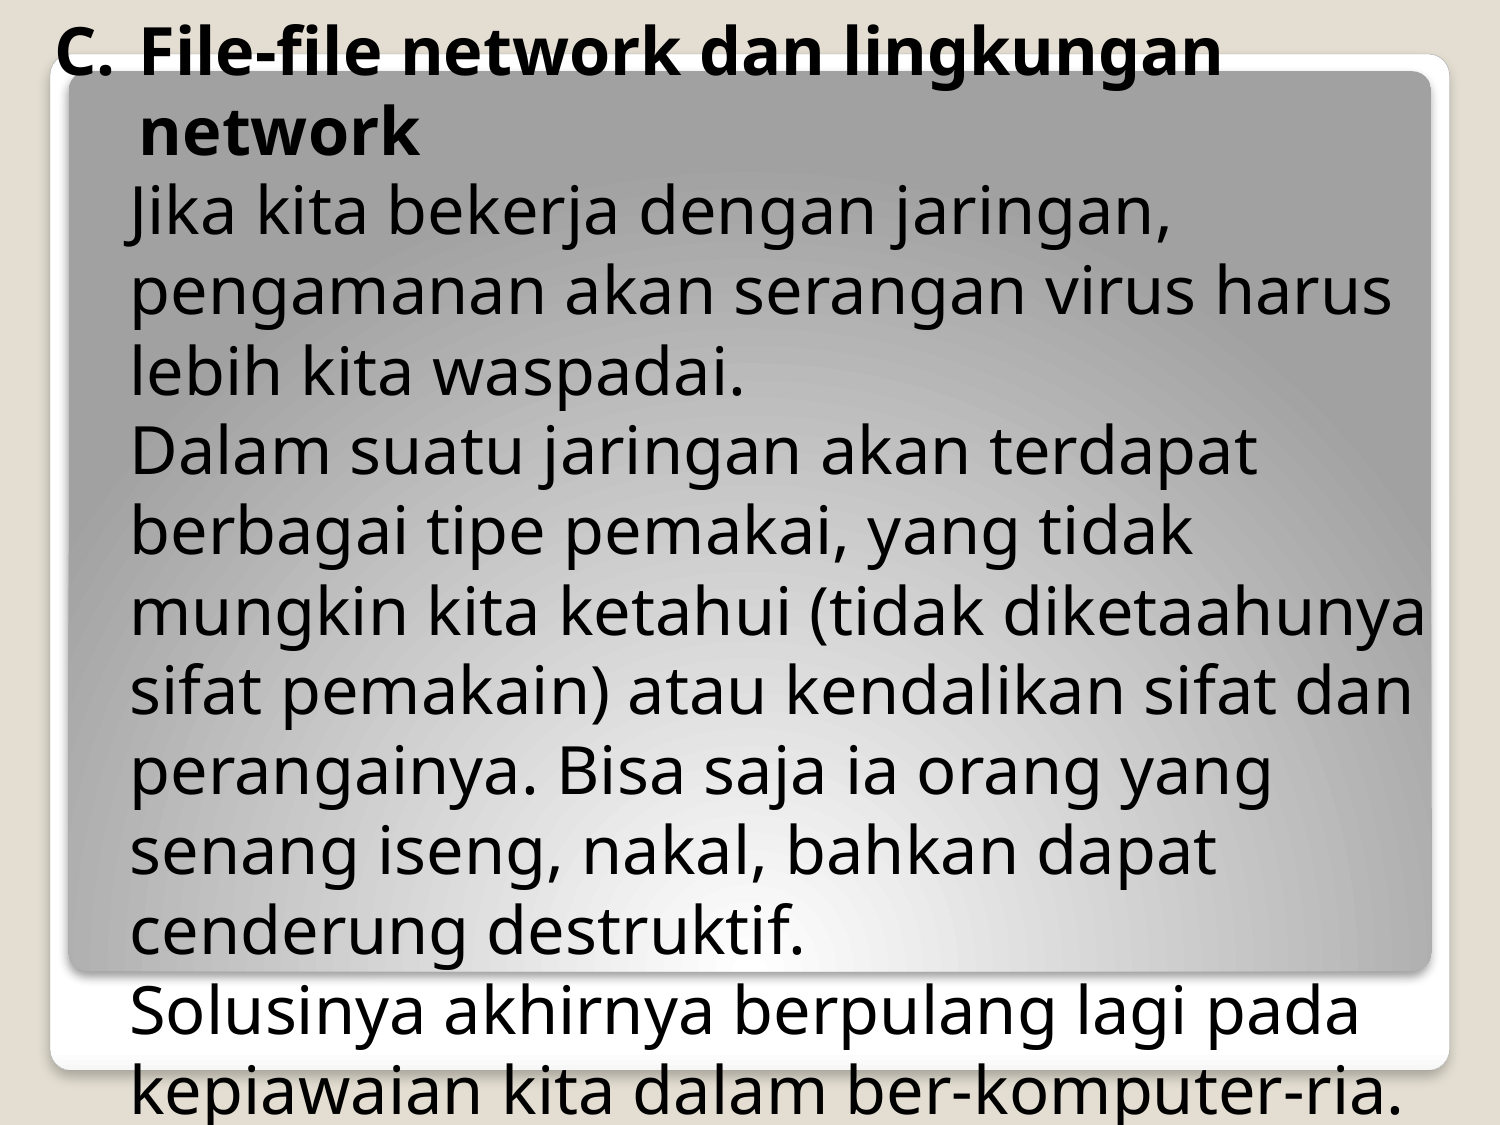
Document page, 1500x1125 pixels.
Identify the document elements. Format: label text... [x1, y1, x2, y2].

text_box File-file network dan lingkungan network Jika kita bekerja dengan jaringan, pengamanan akan serangan virus harus lebih kita waspadai. Dalam suatu jaringan akan terdapat berbagai tipe pemakai, yang tidak mungkin kita ketahui (tidak diketaahunya sifat pemakain) atau kendalikan sifat dan perangainya. Bisa saja ia orang yang senang iseng, nakal, bahkan dapat cenderung destruktif. Solusinya akhirnya berpulang lagi pada kepiawaian kita dalam ber-komputer-ria. [39, 1, 1473, 1125]
